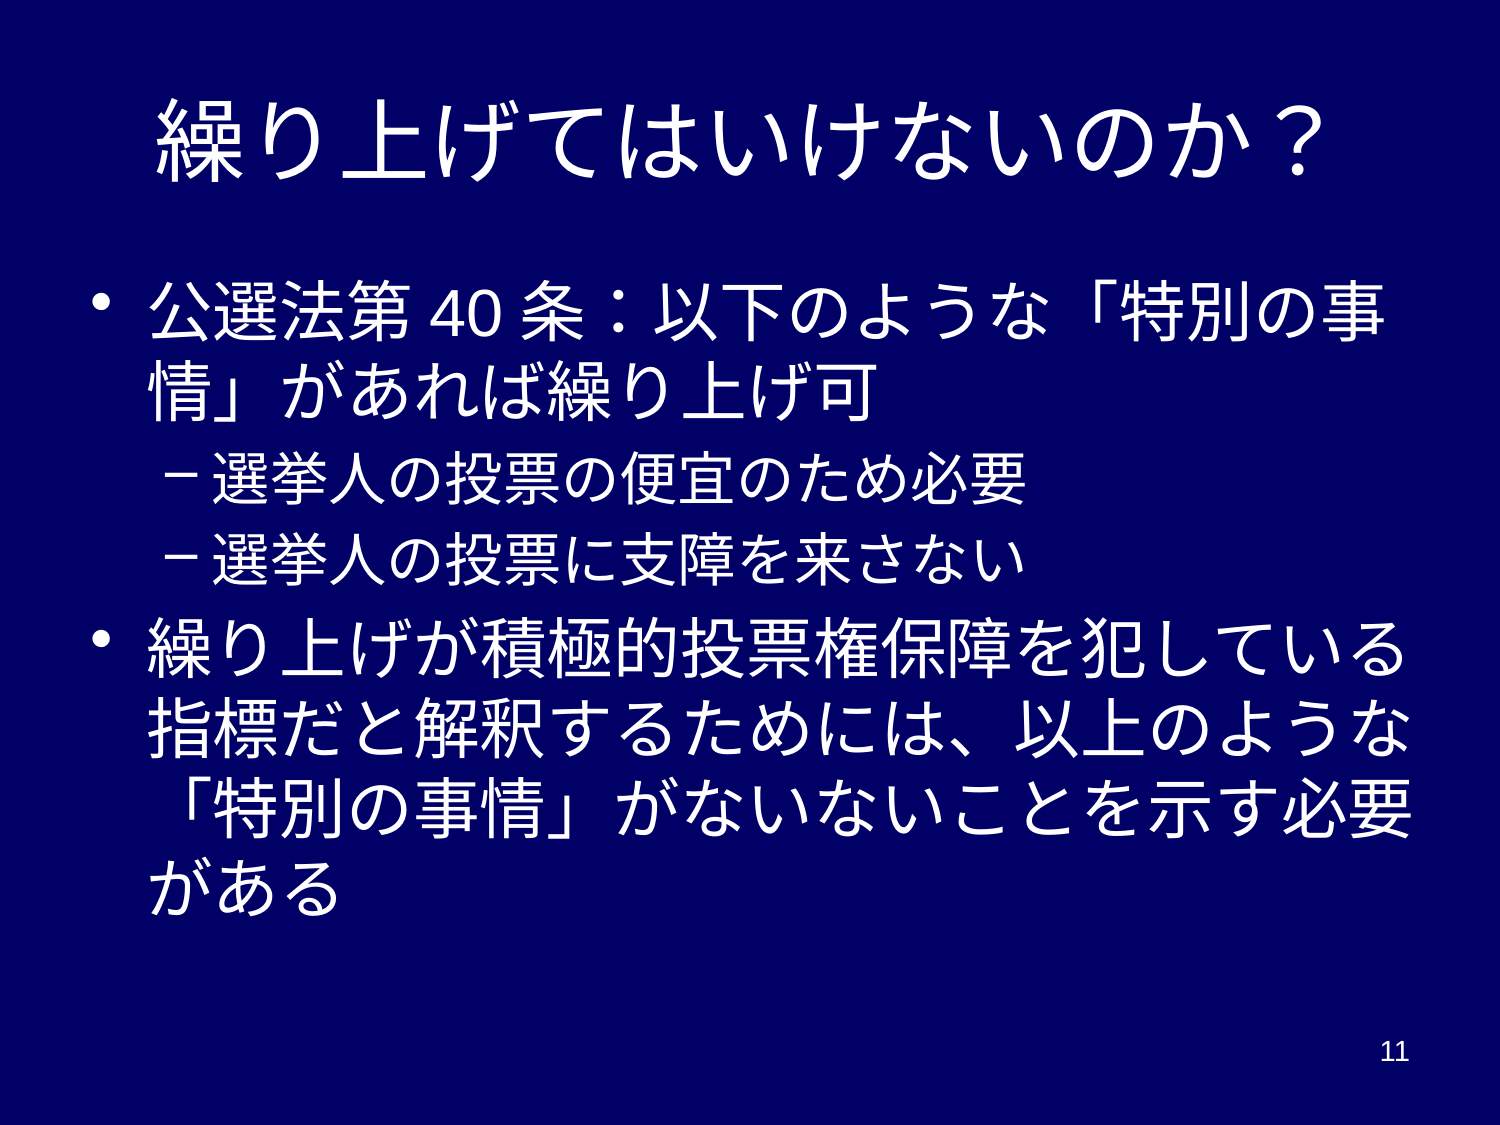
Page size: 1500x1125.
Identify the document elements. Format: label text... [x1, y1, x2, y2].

list 公選法第40条：以下のような「特別の事情」があれば繰り上げ可 選挙人の投票の便宜のため必要 選挙人の投票に支障を来さない 繰り上げが積極的投票権保障を犯している指標だと解釈するためには、以上のような「特別の事情」がないないことを示す必要がある [75, 262, 1447, 1000]
slide_number 11 [1074, 1024, 1426, 1103]
title 繰り上げてはいけないのか？ [75, 45, 1425, 233]
